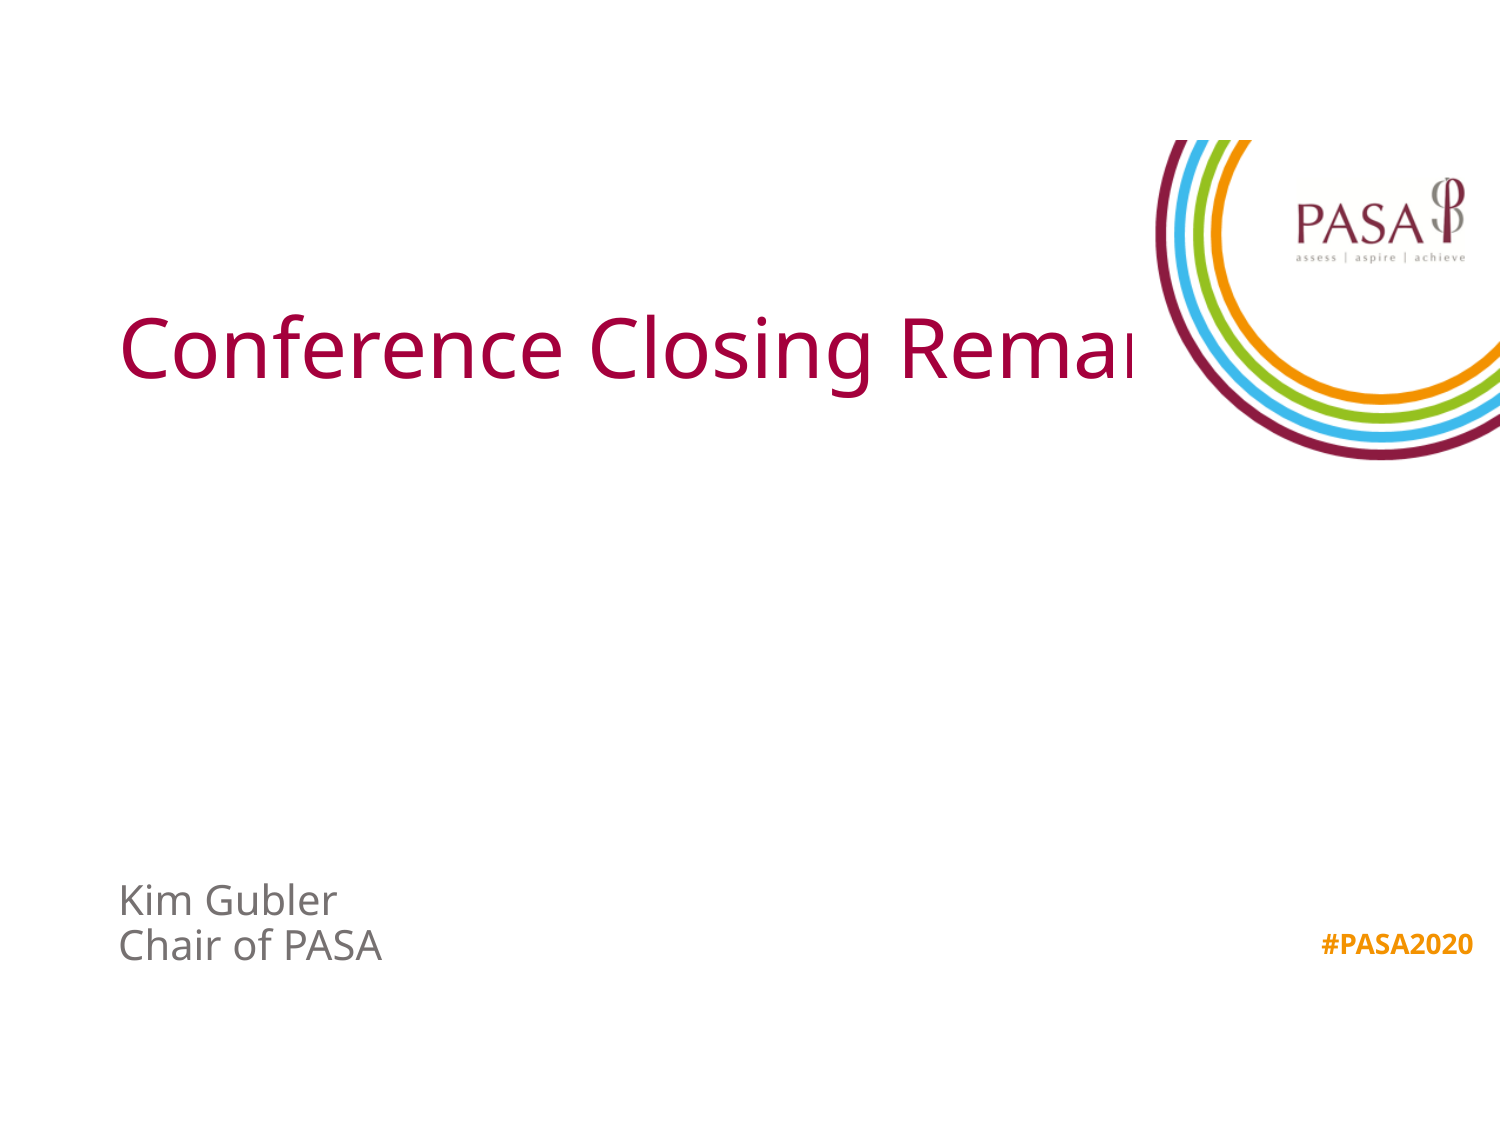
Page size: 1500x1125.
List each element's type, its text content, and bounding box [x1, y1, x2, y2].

picture [1132, 140, 1500, 485]
list Conference Closing Remarks Kim Gubler Chair of PASA [103, 299, 1397, 1014]
text_box #PASA2020 [1306, 919, 1500, 968]
